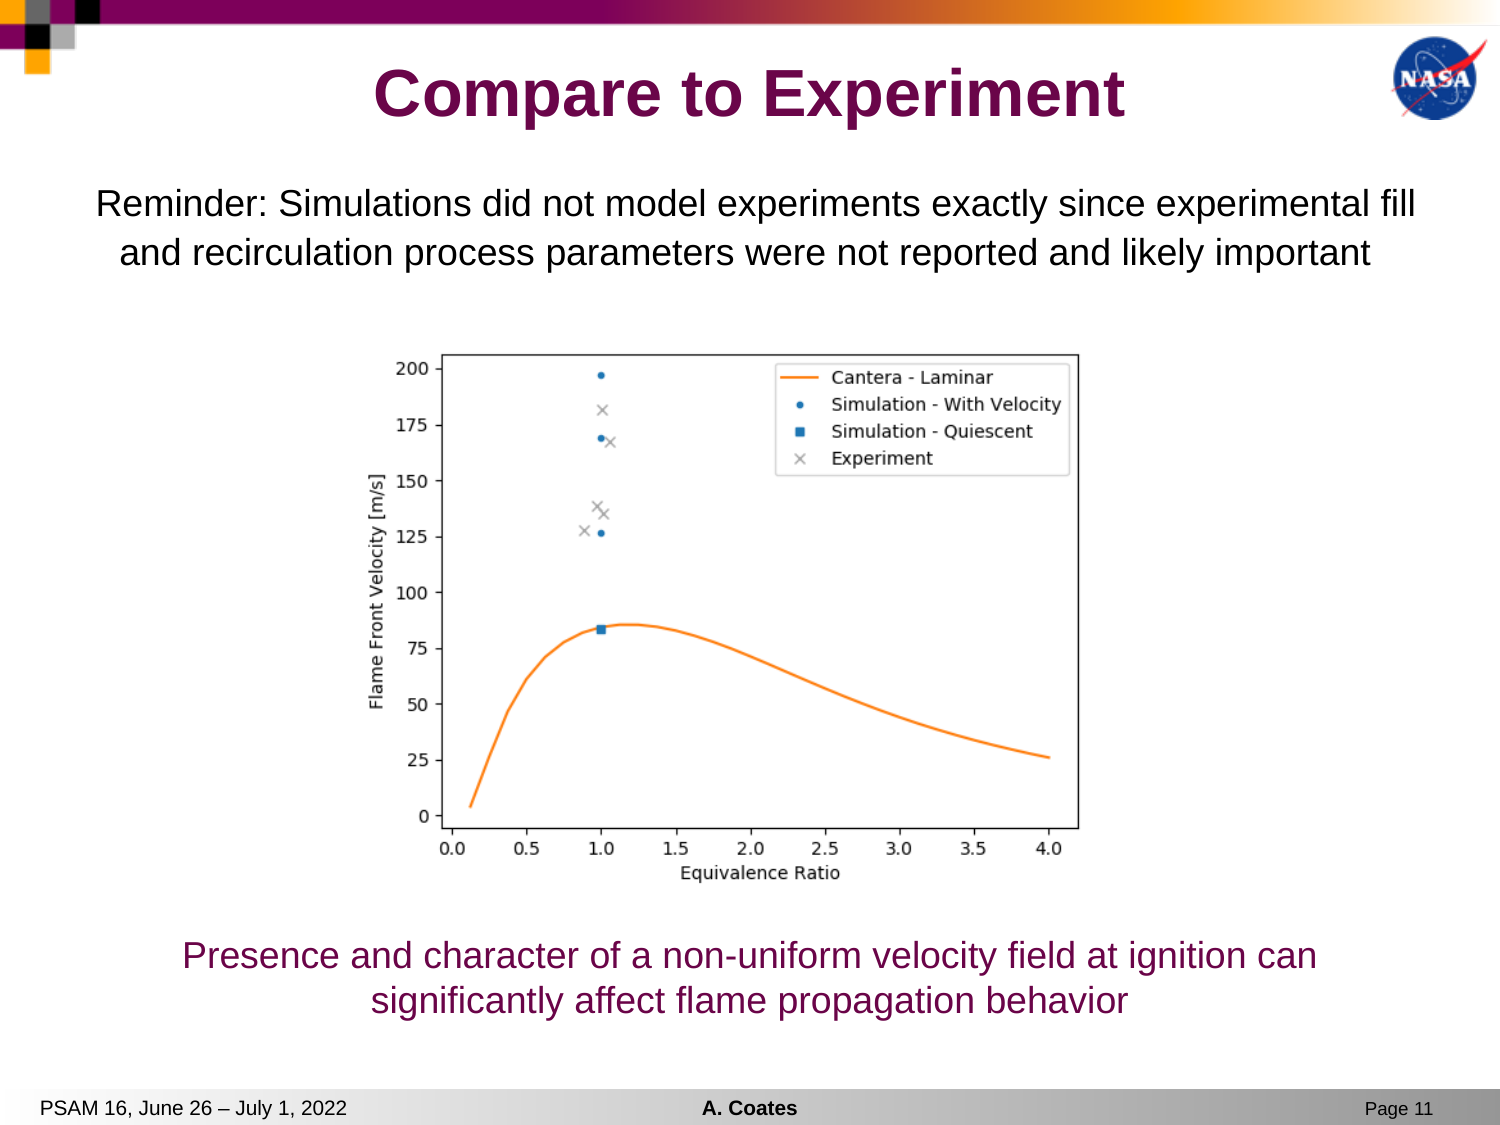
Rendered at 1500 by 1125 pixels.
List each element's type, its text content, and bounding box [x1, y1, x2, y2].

picture [0, 0, 1500, 120]
picture [339, 280, 1161, 896]
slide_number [24, 1086, 366, 1125]
list Reminder: Simulations did not model experiments exactly since experimental fill and recirculation process parameters were not reported and likely important [66, 166, 1445, 1080]
text_box Presence and character of a non-uniform velocity field at ignition can significantly affect flame propagation behavior [112, 923, 1388, 1029]
title Compare to Experiment [112, 27, 1388, 153]
footer A. Coates [324, 1087, 1175, 1125]
